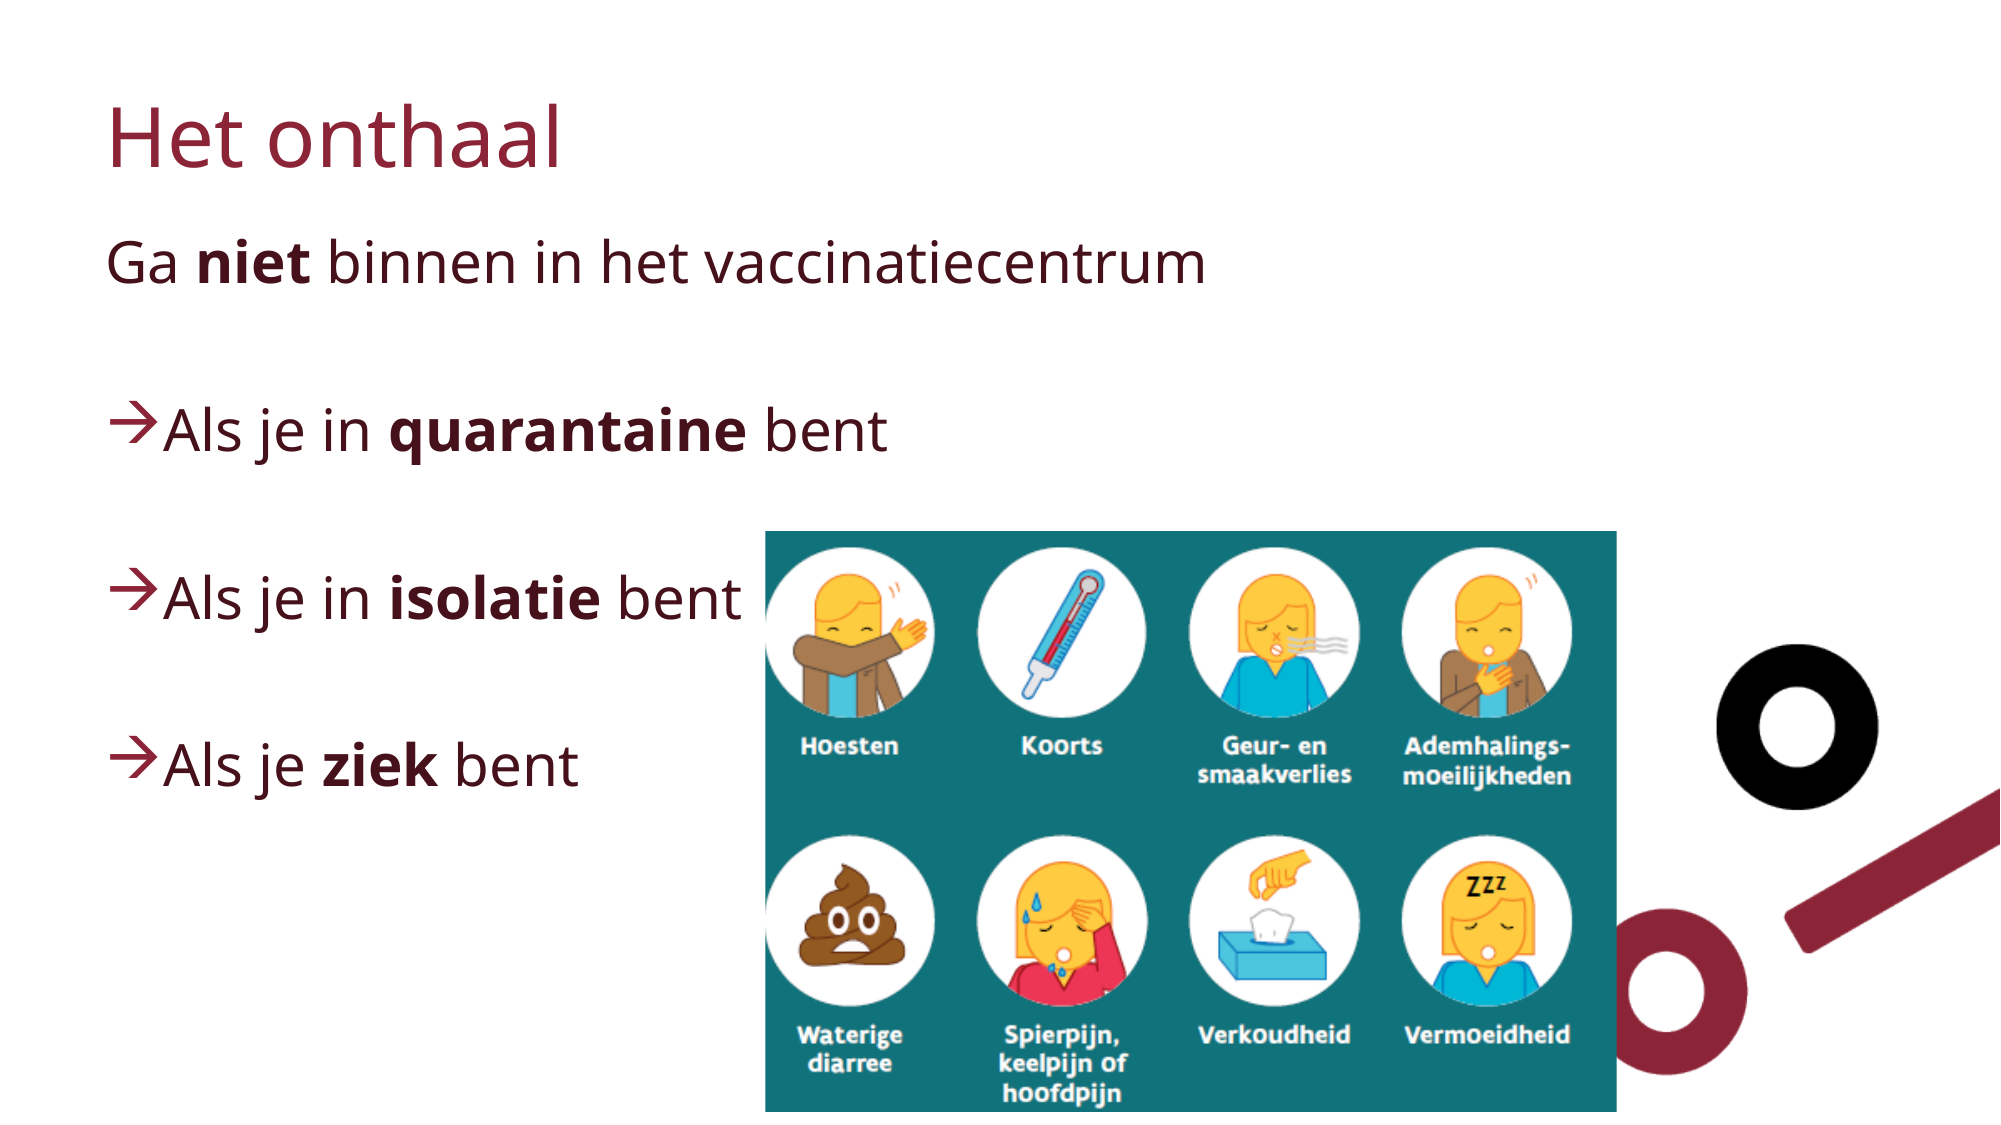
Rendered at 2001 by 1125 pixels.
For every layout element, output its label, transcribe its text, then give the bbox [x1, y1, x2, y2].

list Ga niet binnen in het vaccinatiecentrum Als je in quarantaine bent Als je in isolatie bent Als je ziek bent [90, 226, 1863, 1081]
picture [0, 0, 2000, 1125]
title Het onthaal [90, 86, 1863, 196]
